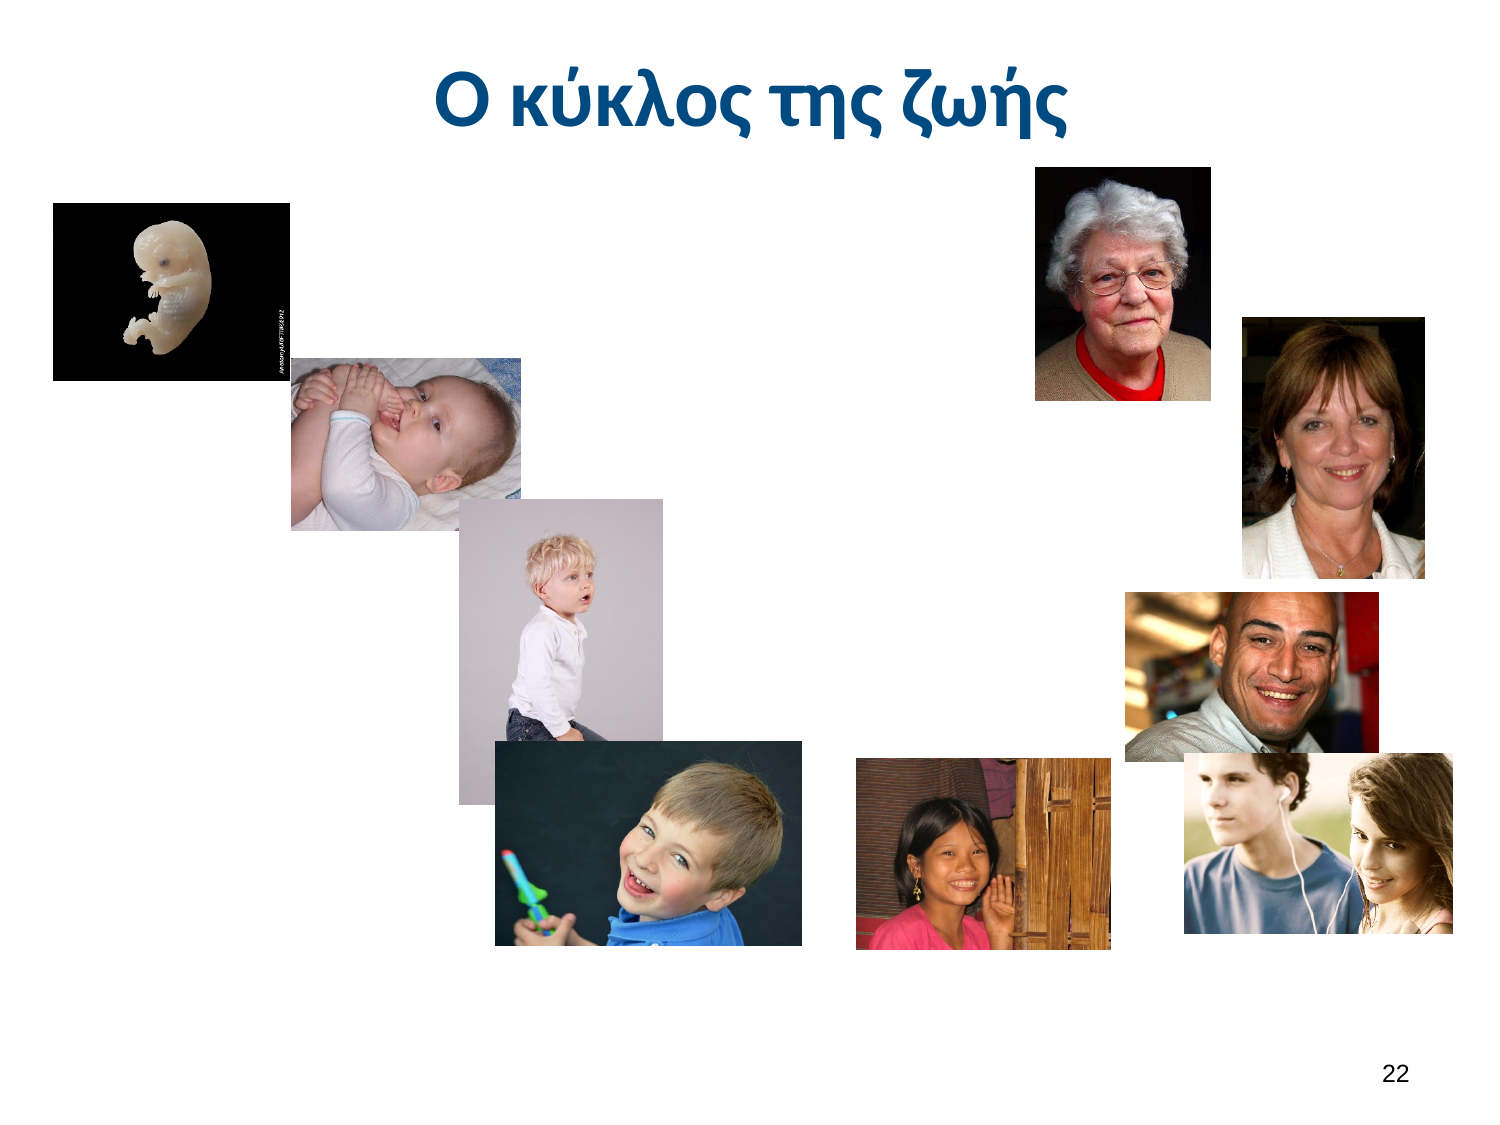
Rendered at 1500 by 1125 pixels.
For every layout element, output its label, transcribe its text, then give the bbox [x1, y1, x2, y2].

title Ο κύκλος της ζωής [76, 19, 1427, 169]
picture [291, 358, 802, 946]
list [52, 203, 290, 381]
picture [1125, 592, 1454, 934]
slide_number 21 [1074, 1042, 1425, 1103]
picture [1241, 317, 1426, 579]
picture [1034, 167, 1211, 401]
picture [856, 758, 1112, 950]
